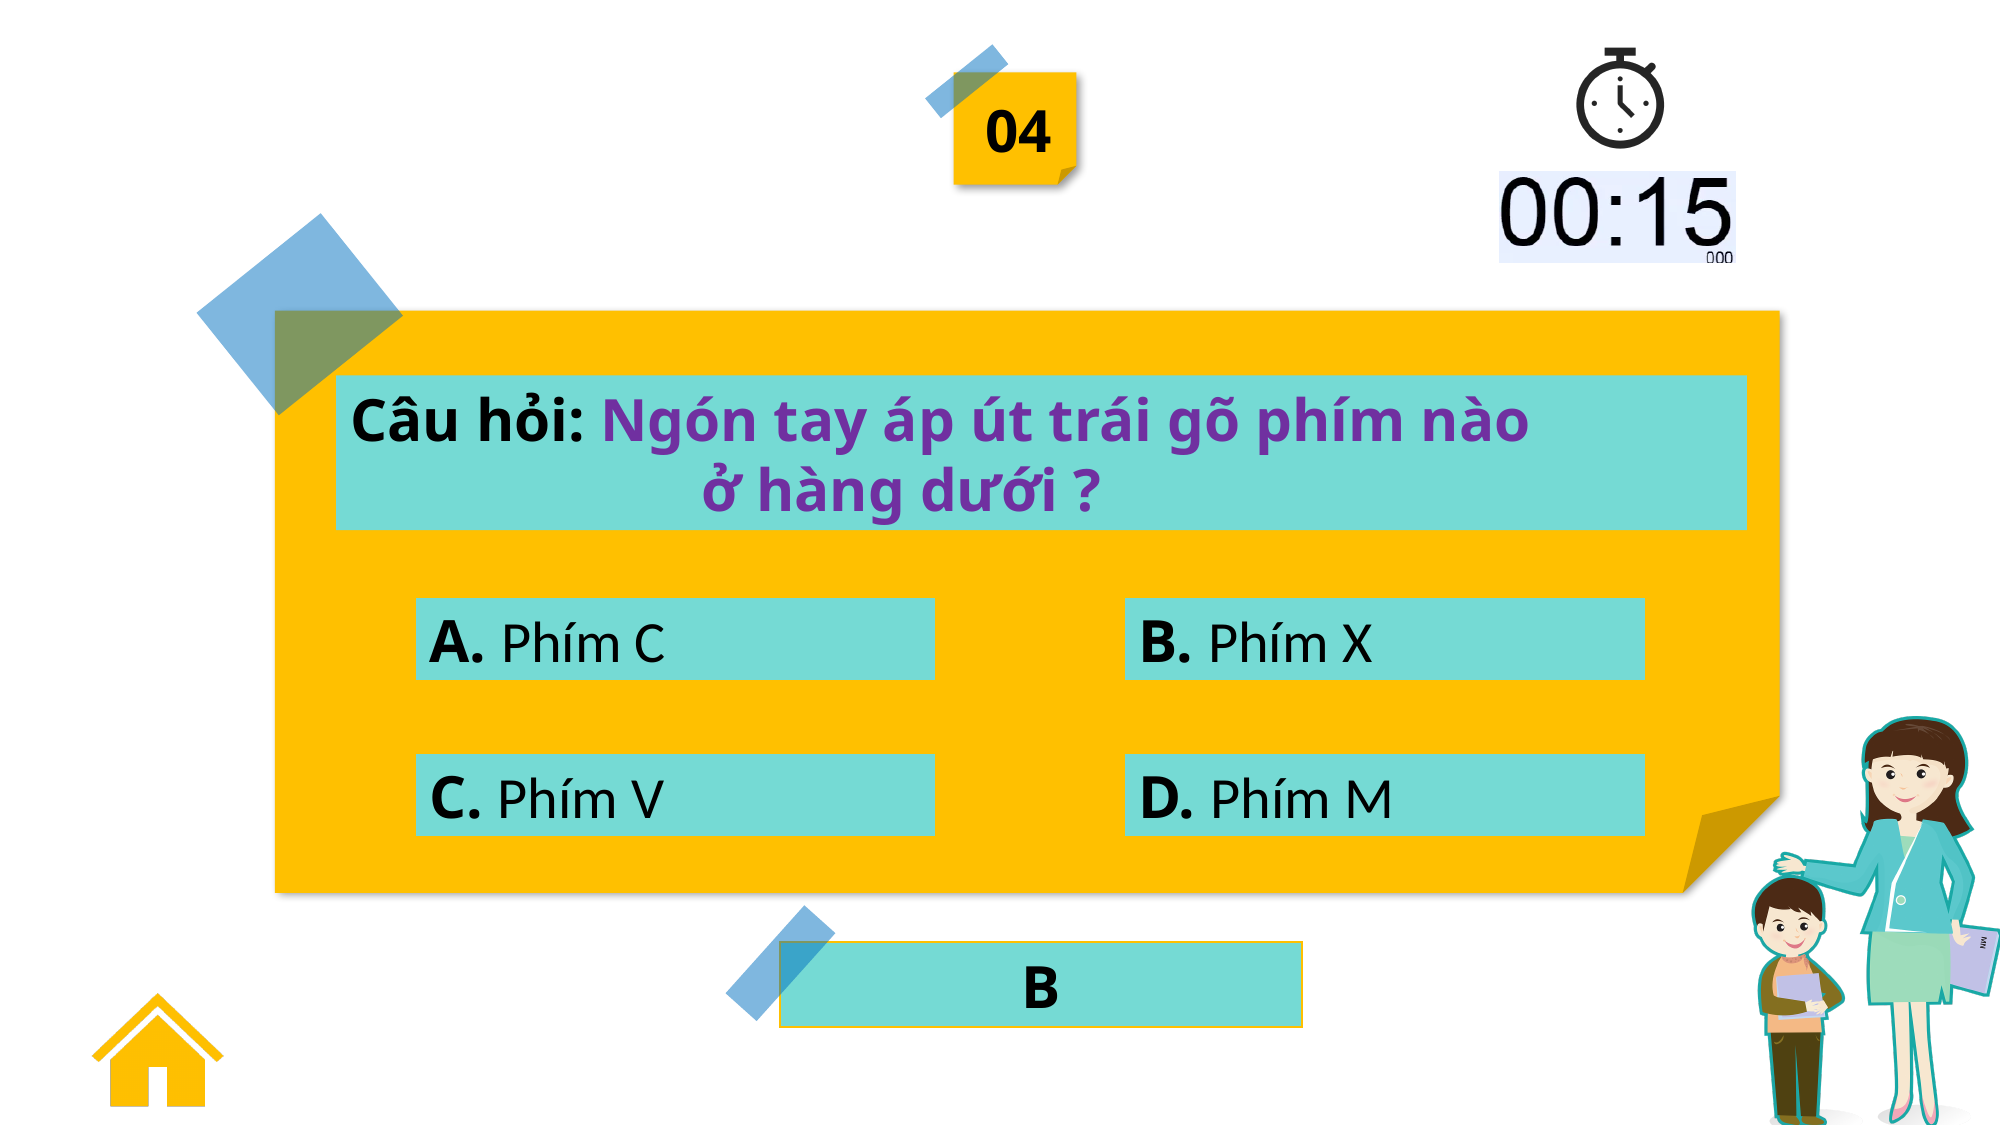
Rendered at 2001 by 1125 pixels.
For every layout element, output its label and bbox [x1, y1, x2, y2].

picture [1746, 716, 2000, 1125]
text_box [1498, 36, 1737, 264]
text_box [220, 248, 1780, 893]
text_box [923, 68, 1077, 185]
picture [82, 974, 233, 1125]
text_box [759, 904, 1303, 1029]
